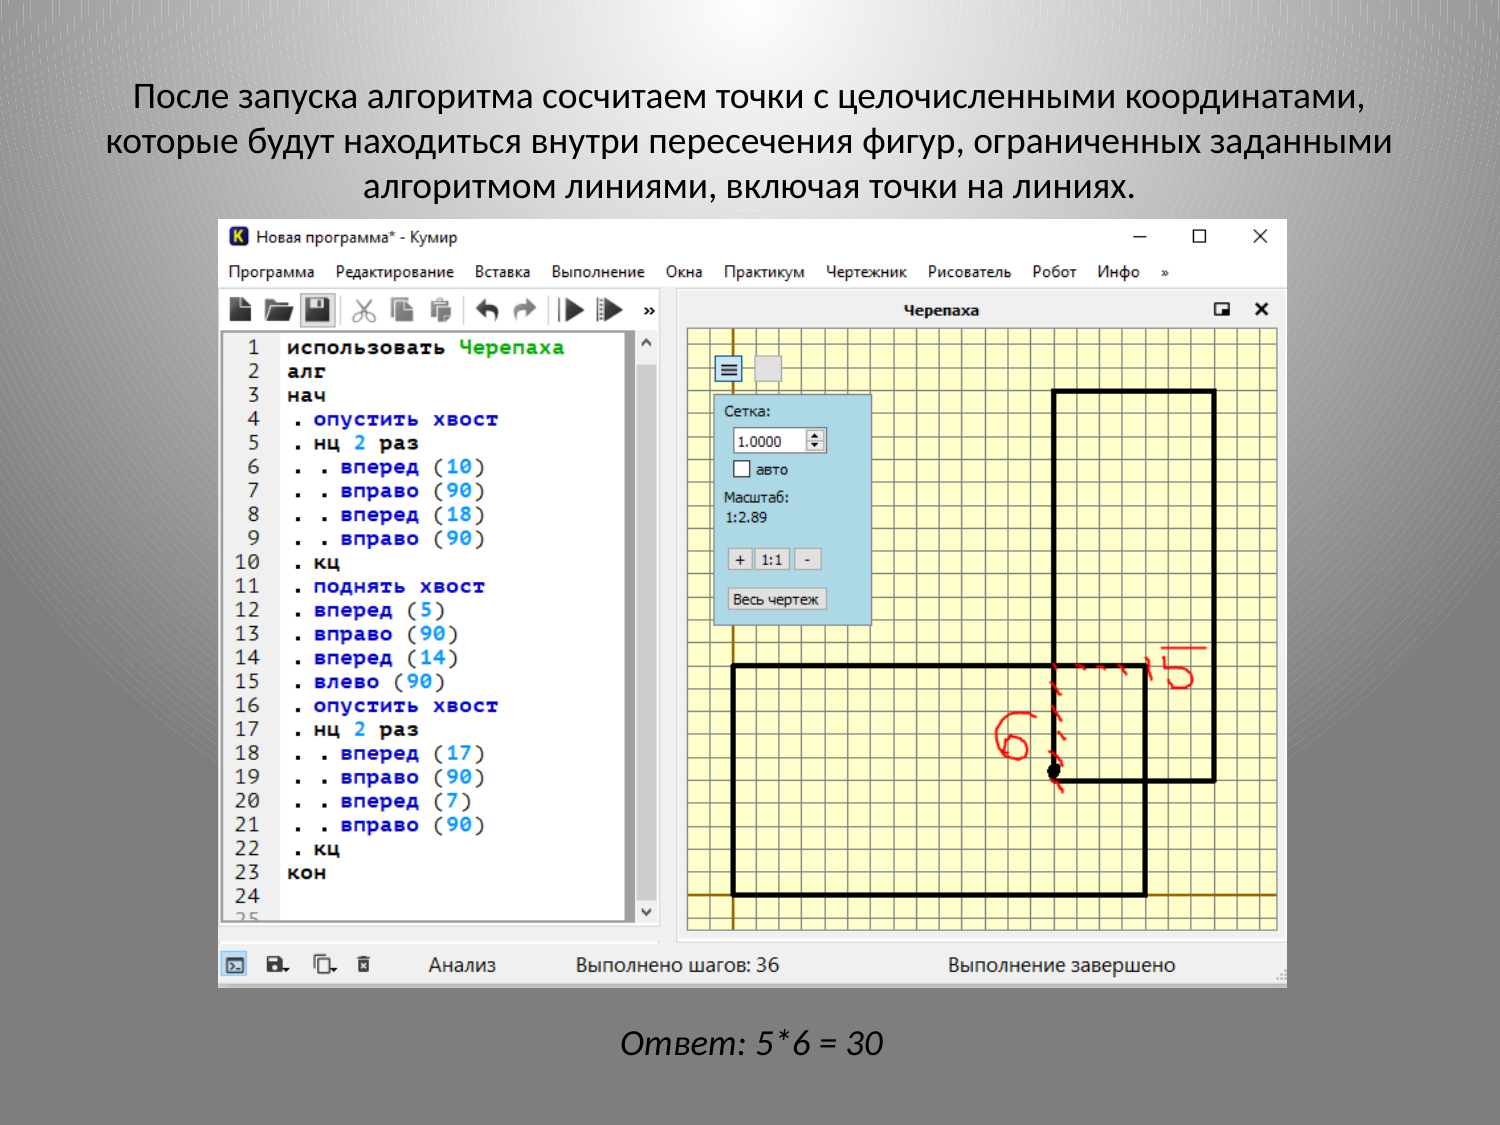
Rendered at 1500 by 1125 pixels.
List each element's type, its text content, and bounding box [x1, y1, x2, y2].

list Ответ: 5*6 = 30 [76, 1011, 1427, 1071]
picture [218, 219, 1287, 988]
title После запуска алгоритма сосчитаем точки с целочисленными координатами, которые будут находиться внутри пересечения фигур, ограниченных заданными алгоритмом линиями, включая точки на линиях. [75, 45, 1425, 233]
